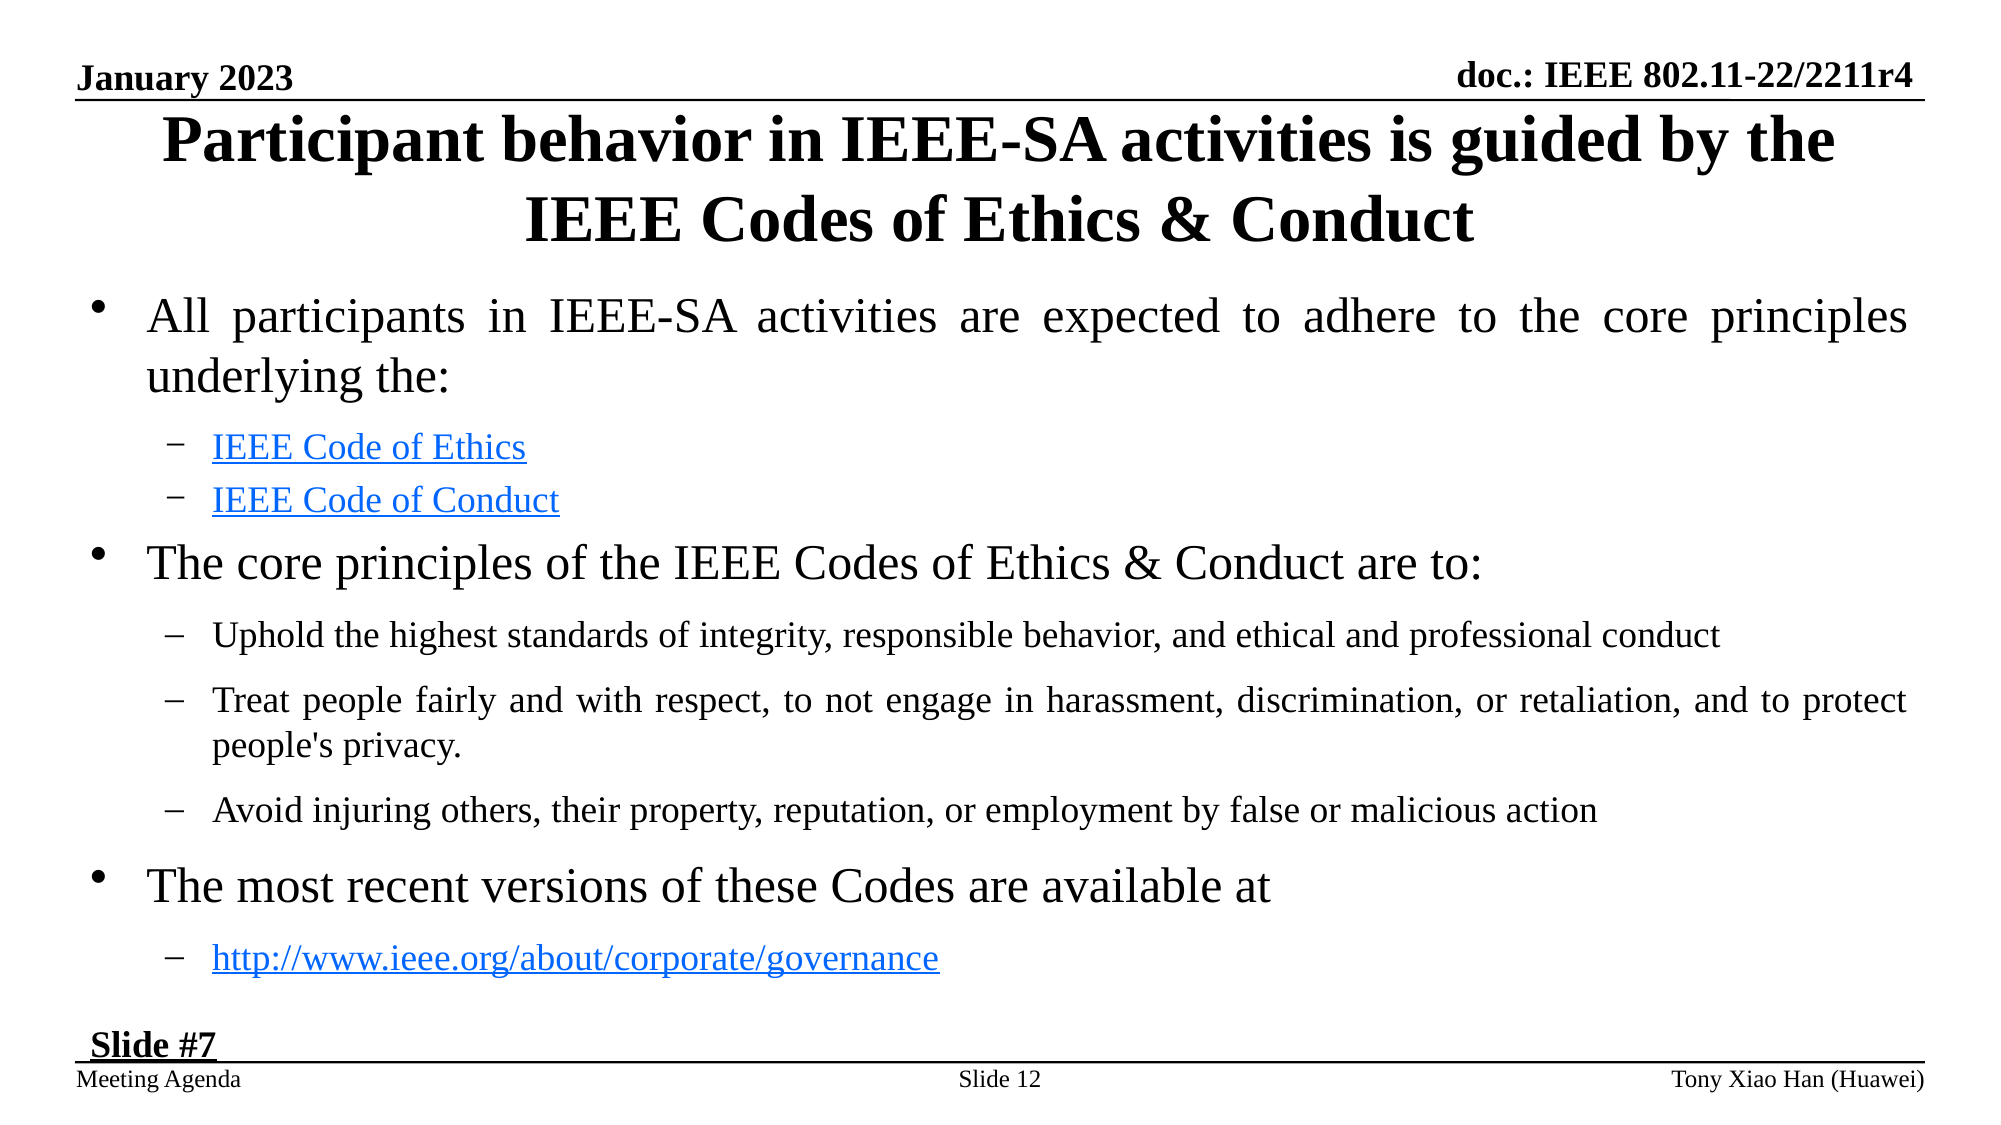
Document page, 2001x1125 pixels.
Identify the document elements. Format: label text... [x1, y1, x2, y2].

text_box Slide #7 [75, 1012, 232, 1073]
text_box Participant behavior in IEEE-SA activities is guided by the IEEE Codes of Ethics & Conduct [75, 87, 1925, 263]
list All participants in IEEE-SA activities are expected to adhere to the core principles underlying the: IEEE Code of Ethics IEEE Code of Conduct The core principles of the IEEE Codes of Ethics & Conduct are to: Uphold the highest standards of integrity, responsible behavior, and ethical and professional conduct Treat people fairly and with respect, to not engage in harassment, discrimination, or retaliation, and to protect people's privacy. Avoid injuring others, their property, reputation, or employment by false or malicious action The most recent versions of these Codes are available at http://www.ieee.org/about/corporate/governance [75, 275, 1925, 1038]
